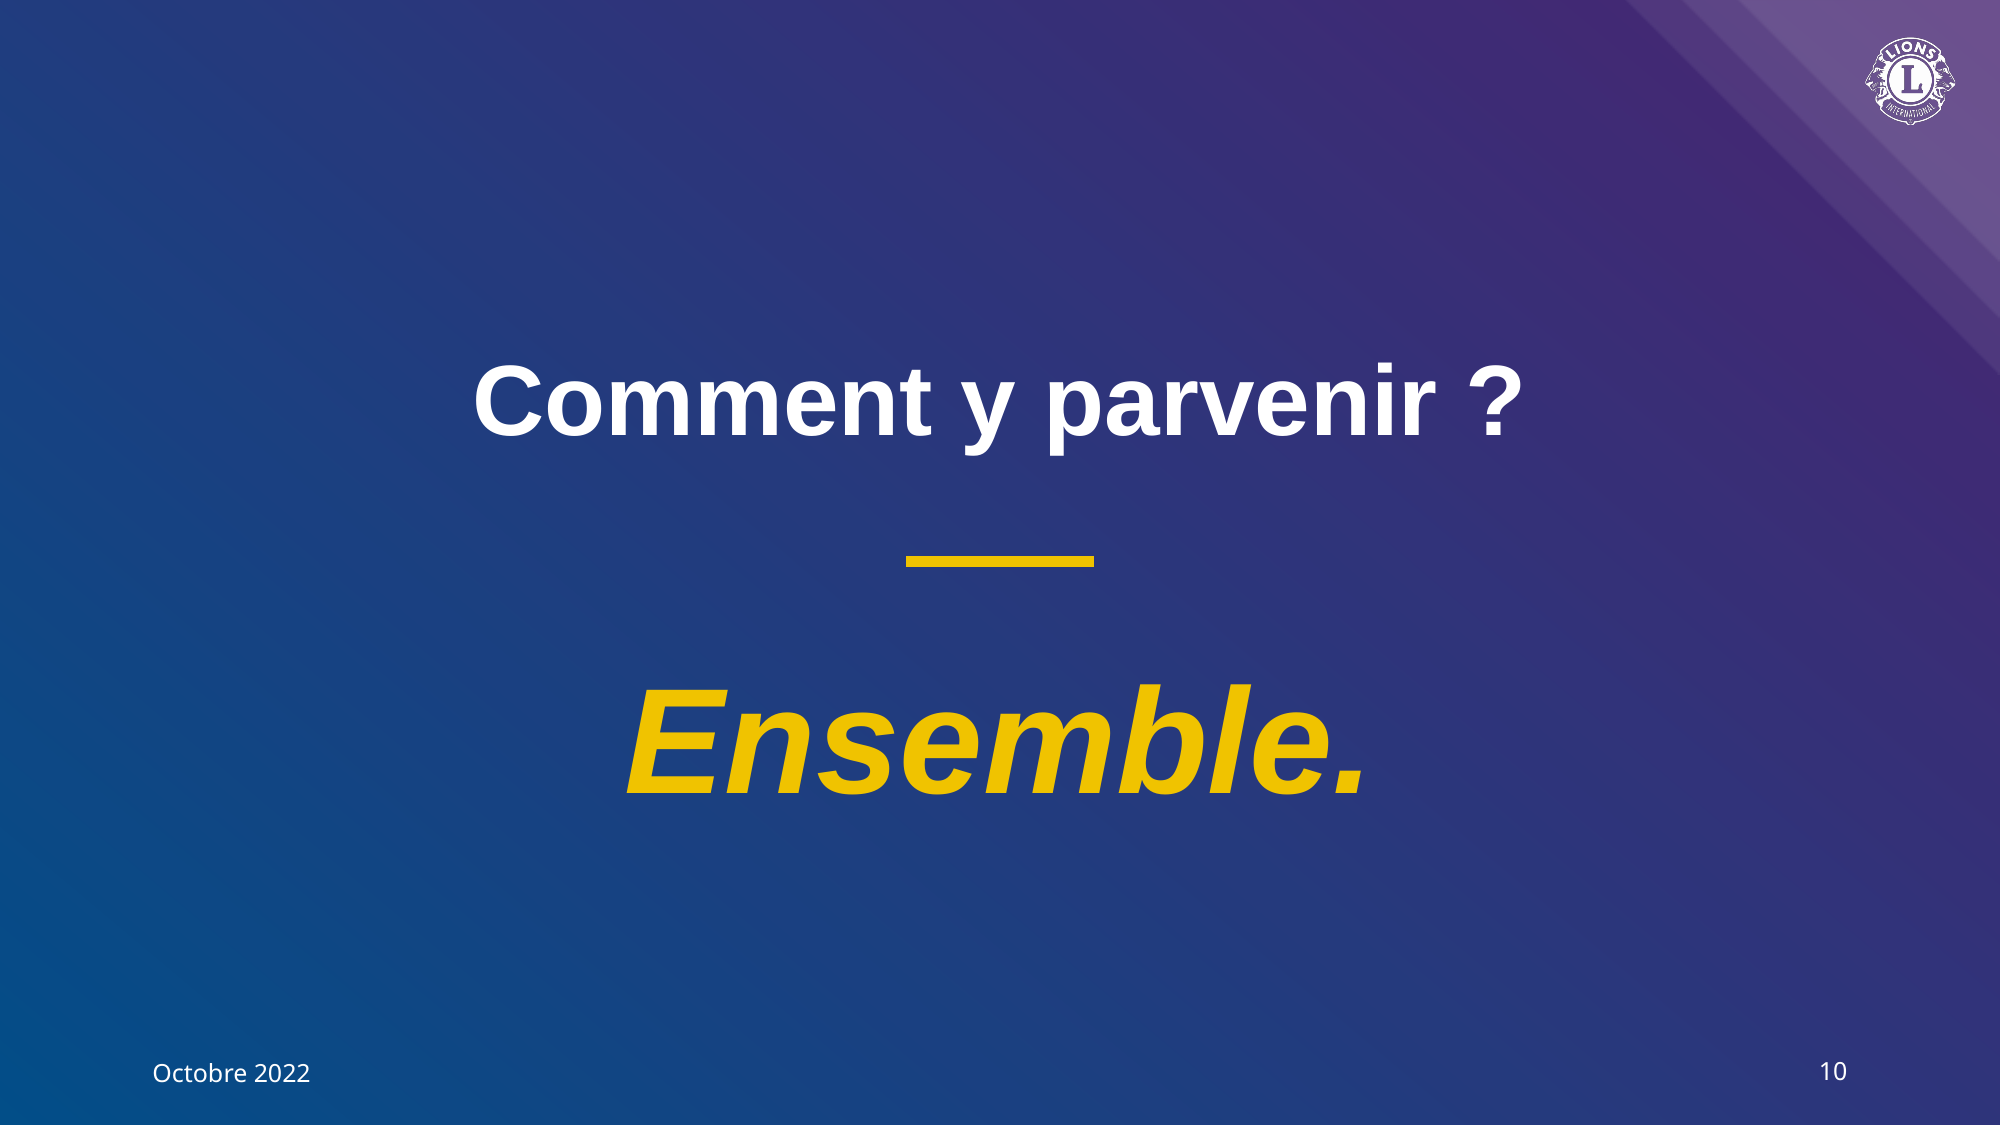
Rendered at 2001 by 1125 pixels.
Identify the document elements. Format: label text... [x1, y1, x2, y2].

slide_number 10 [1412, 1042, 1863, 1103]
slide_number Octobre 2022 [137, 1042, 588, 1103]
text_box Ensemble. [609, 636, 1391, 832]
title Comment y parvenir ? [137, 294, 1863, 512]
picture [1625, 0, 2000, 375]
